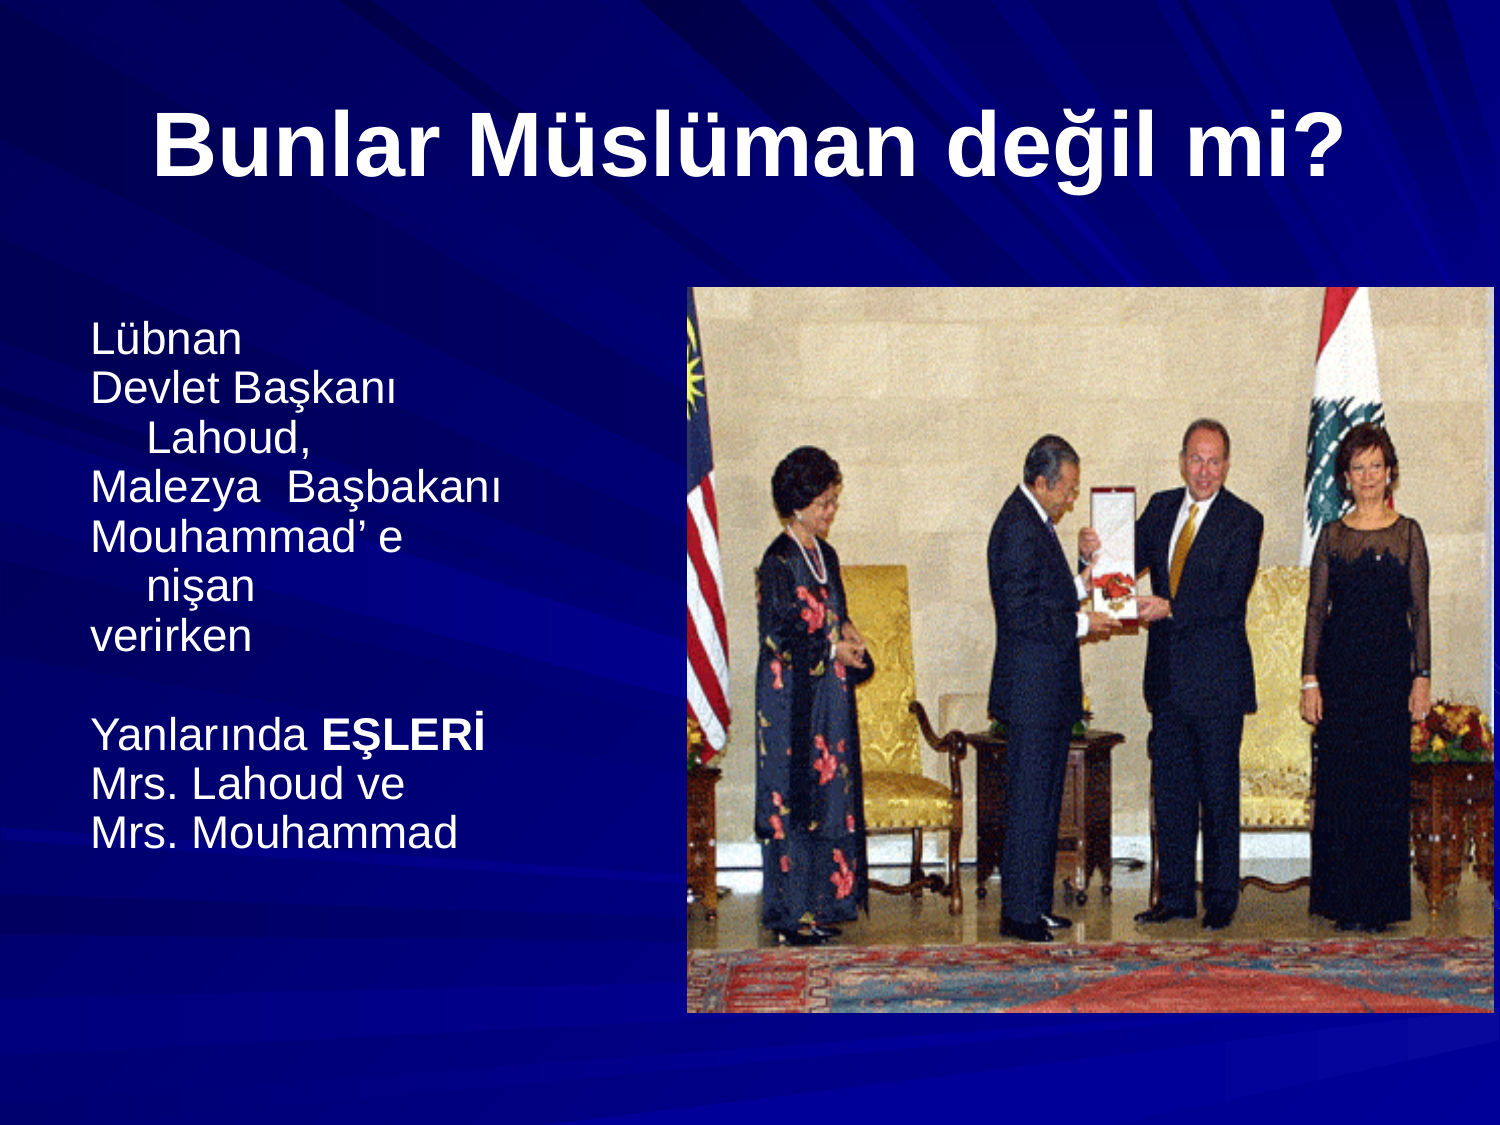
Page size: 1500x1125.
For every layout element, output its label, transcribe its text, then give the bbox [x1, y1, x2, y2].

list Lübnan Devlet Başkanı Lahoud, Malezya Başbakanı Mouhammad’ e nişan verirken Yanlarında EŞLERİ Mrs. Lahoud ve Mrs. Mouhammad [74, 262, 542, 1006]
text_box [687, 287, 1495, 1013]
title Bunlar Müslüman değil mi? [74, 45, 1426, 234]
